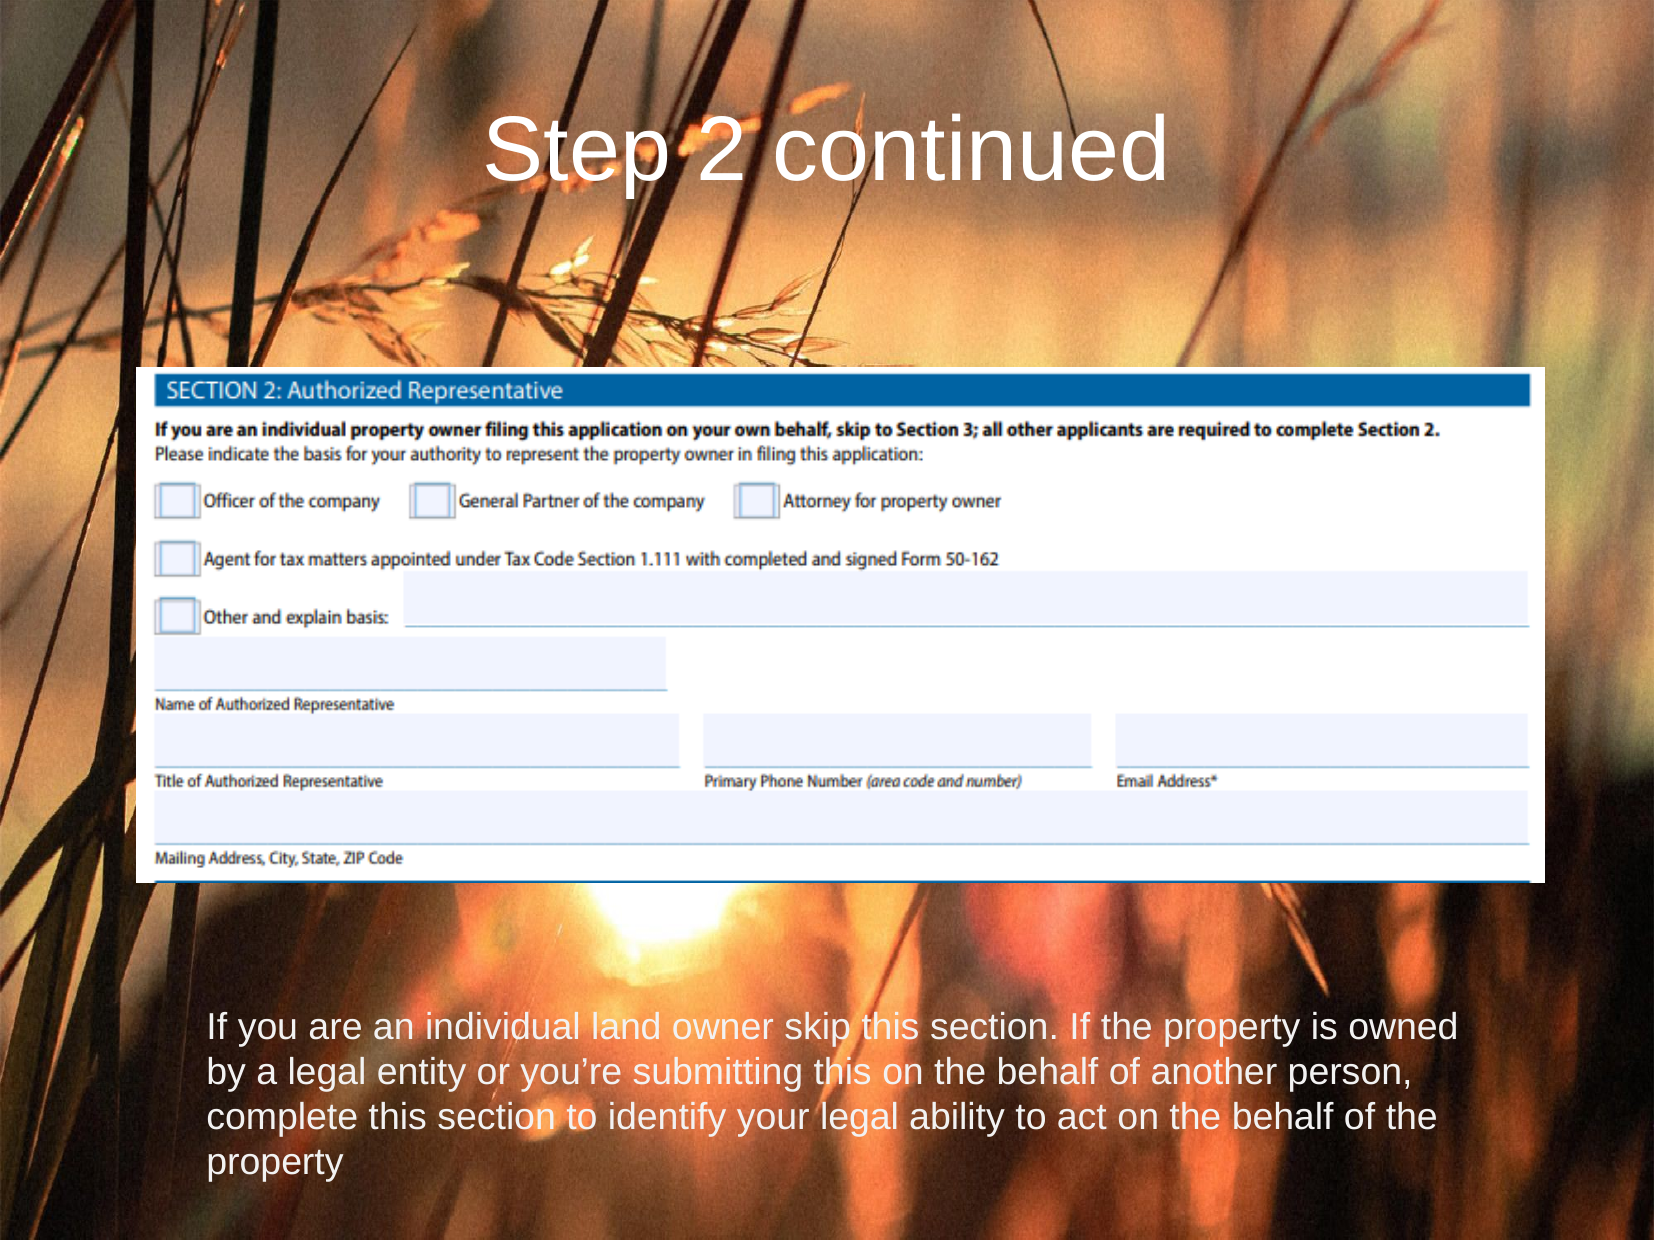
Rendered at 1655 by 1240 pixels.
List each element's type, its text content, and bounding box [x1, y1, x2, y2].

picture [0, 0, 1654, 1240]
text_box If you are an individual land owner skip this section. If the property is owned by a legal entity or you’re submitting this on the behalf of another person, complete this section to identify your legal ability to act on the behalf of the property [191, 994, 1505, 1190]
title Step 2 continued [150, 88, 1505, 204]
